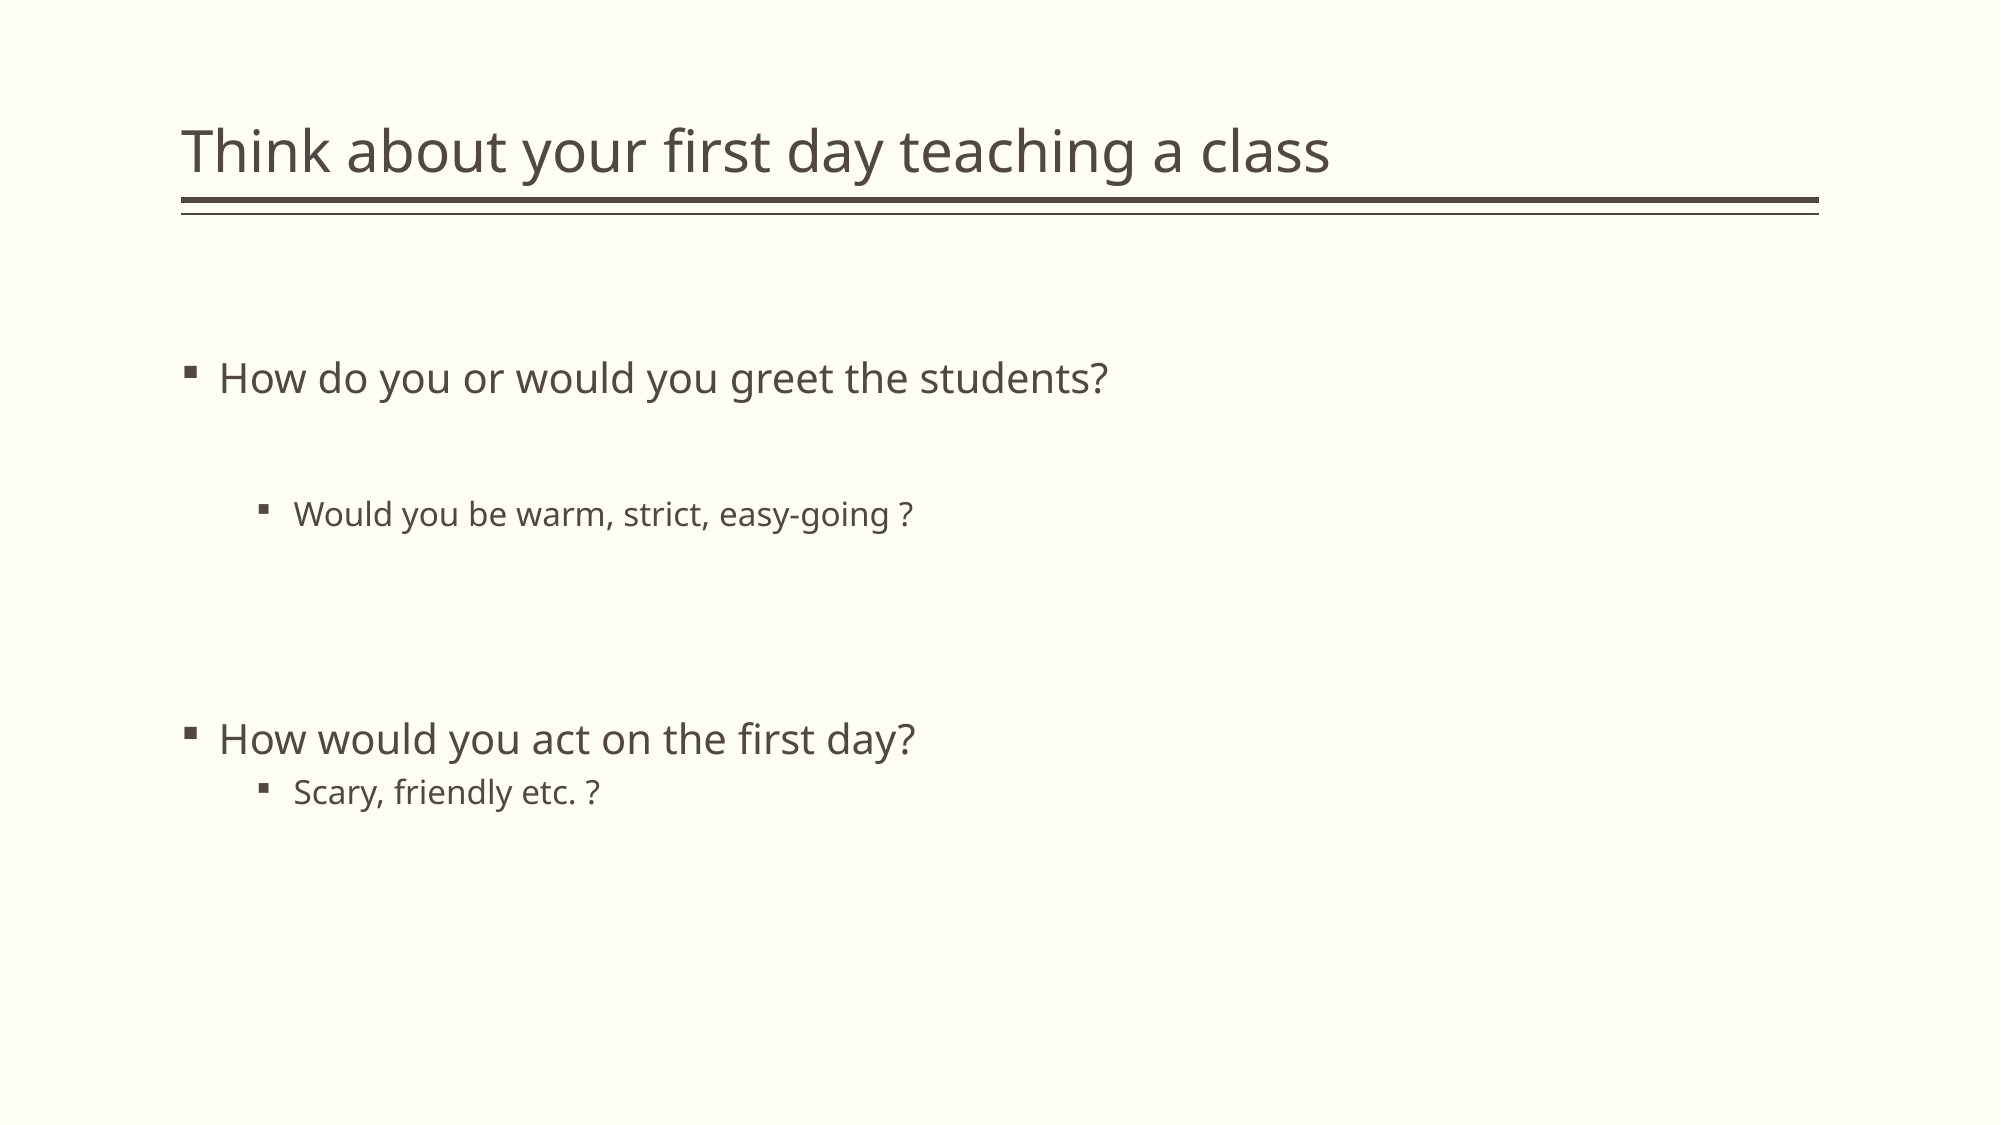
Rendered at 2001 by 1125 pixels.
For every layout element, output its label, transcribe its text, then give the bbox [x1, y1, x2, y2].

list How do you or would you greet the students? Would you be warm, strict, easy-going ? How would you act on the first day? Scary, friendly etc. ? [181, 262, 1819, 1013]
title Think about your first day teaching a class [181, 12, 1819, 193]
